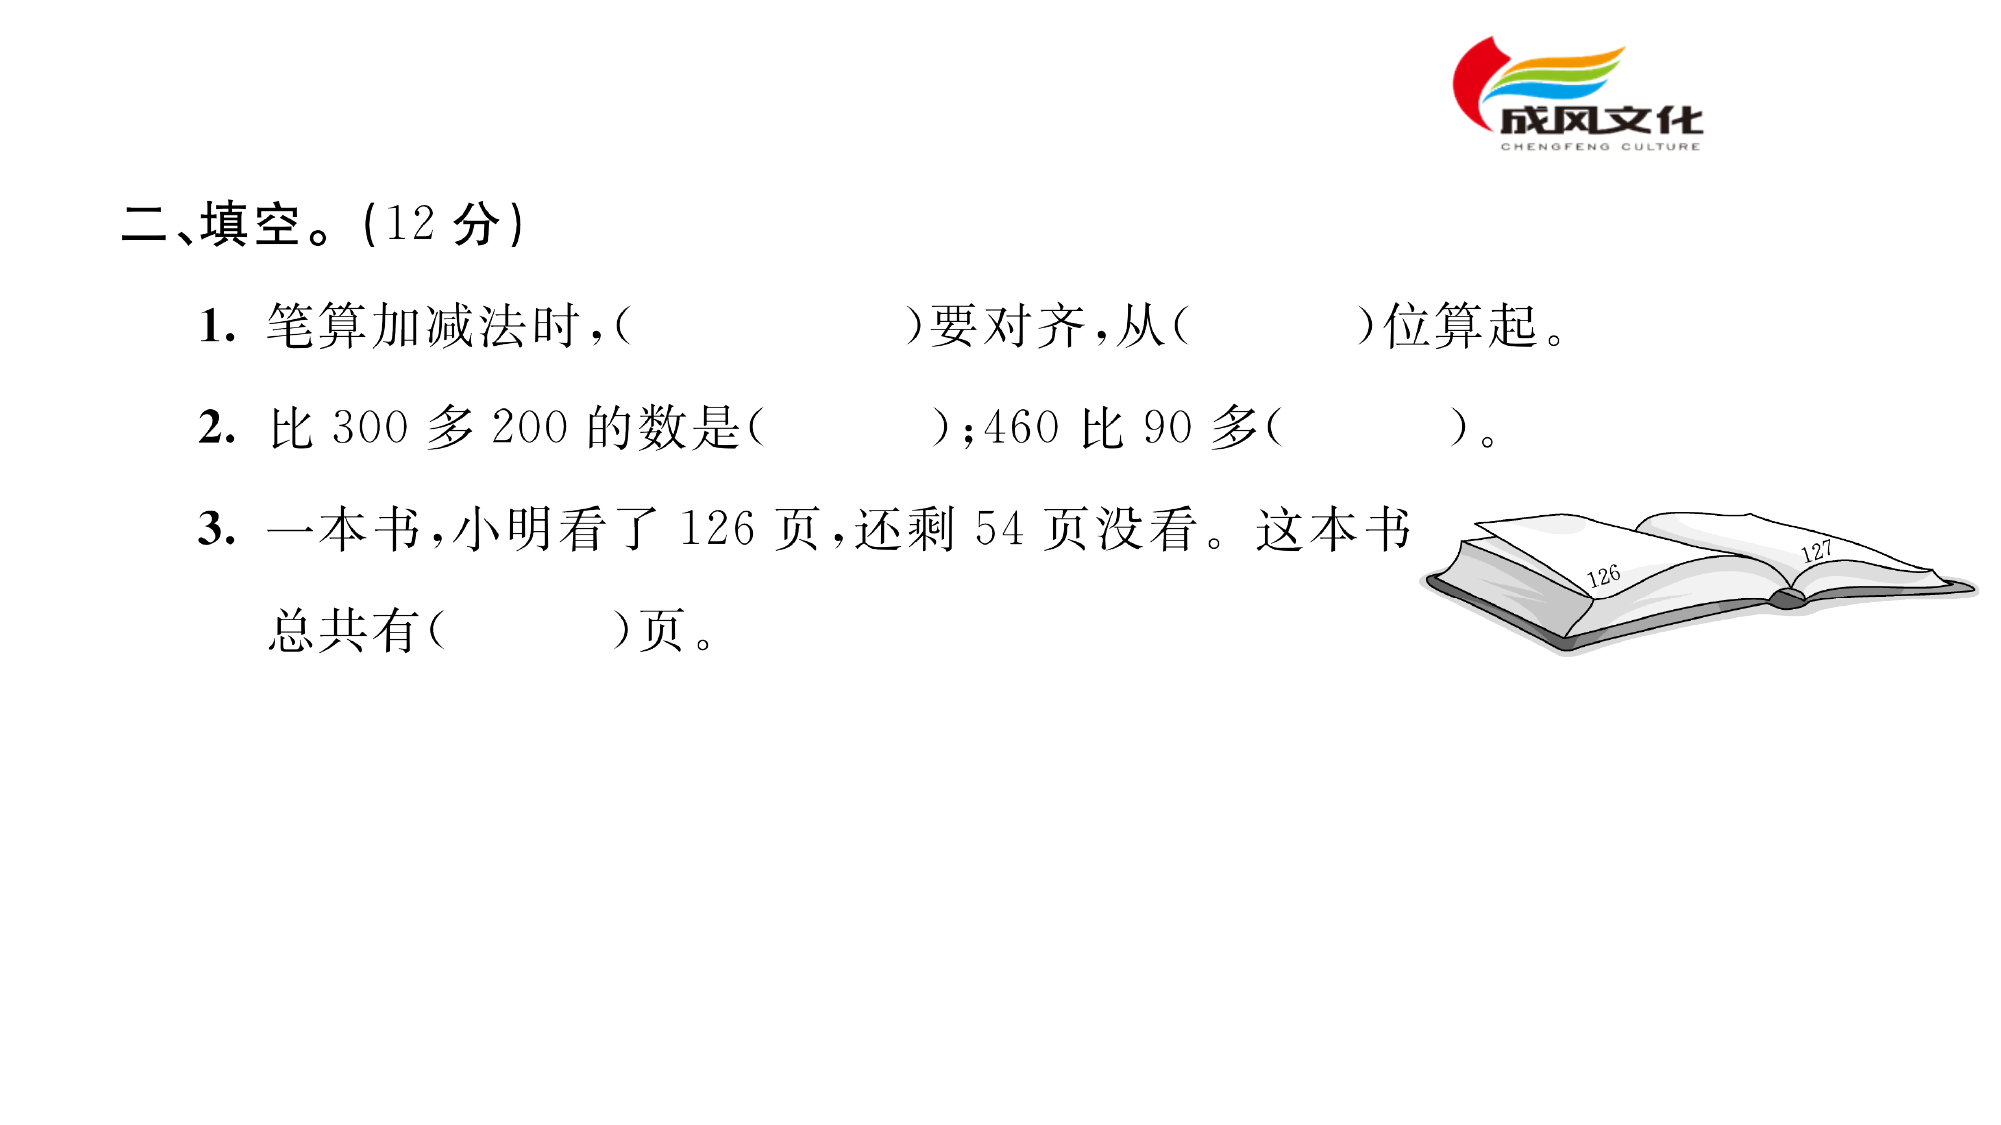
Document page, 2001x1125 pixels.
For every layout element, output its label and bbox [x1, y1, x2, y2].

picture [118, 30, 2000, 691]
